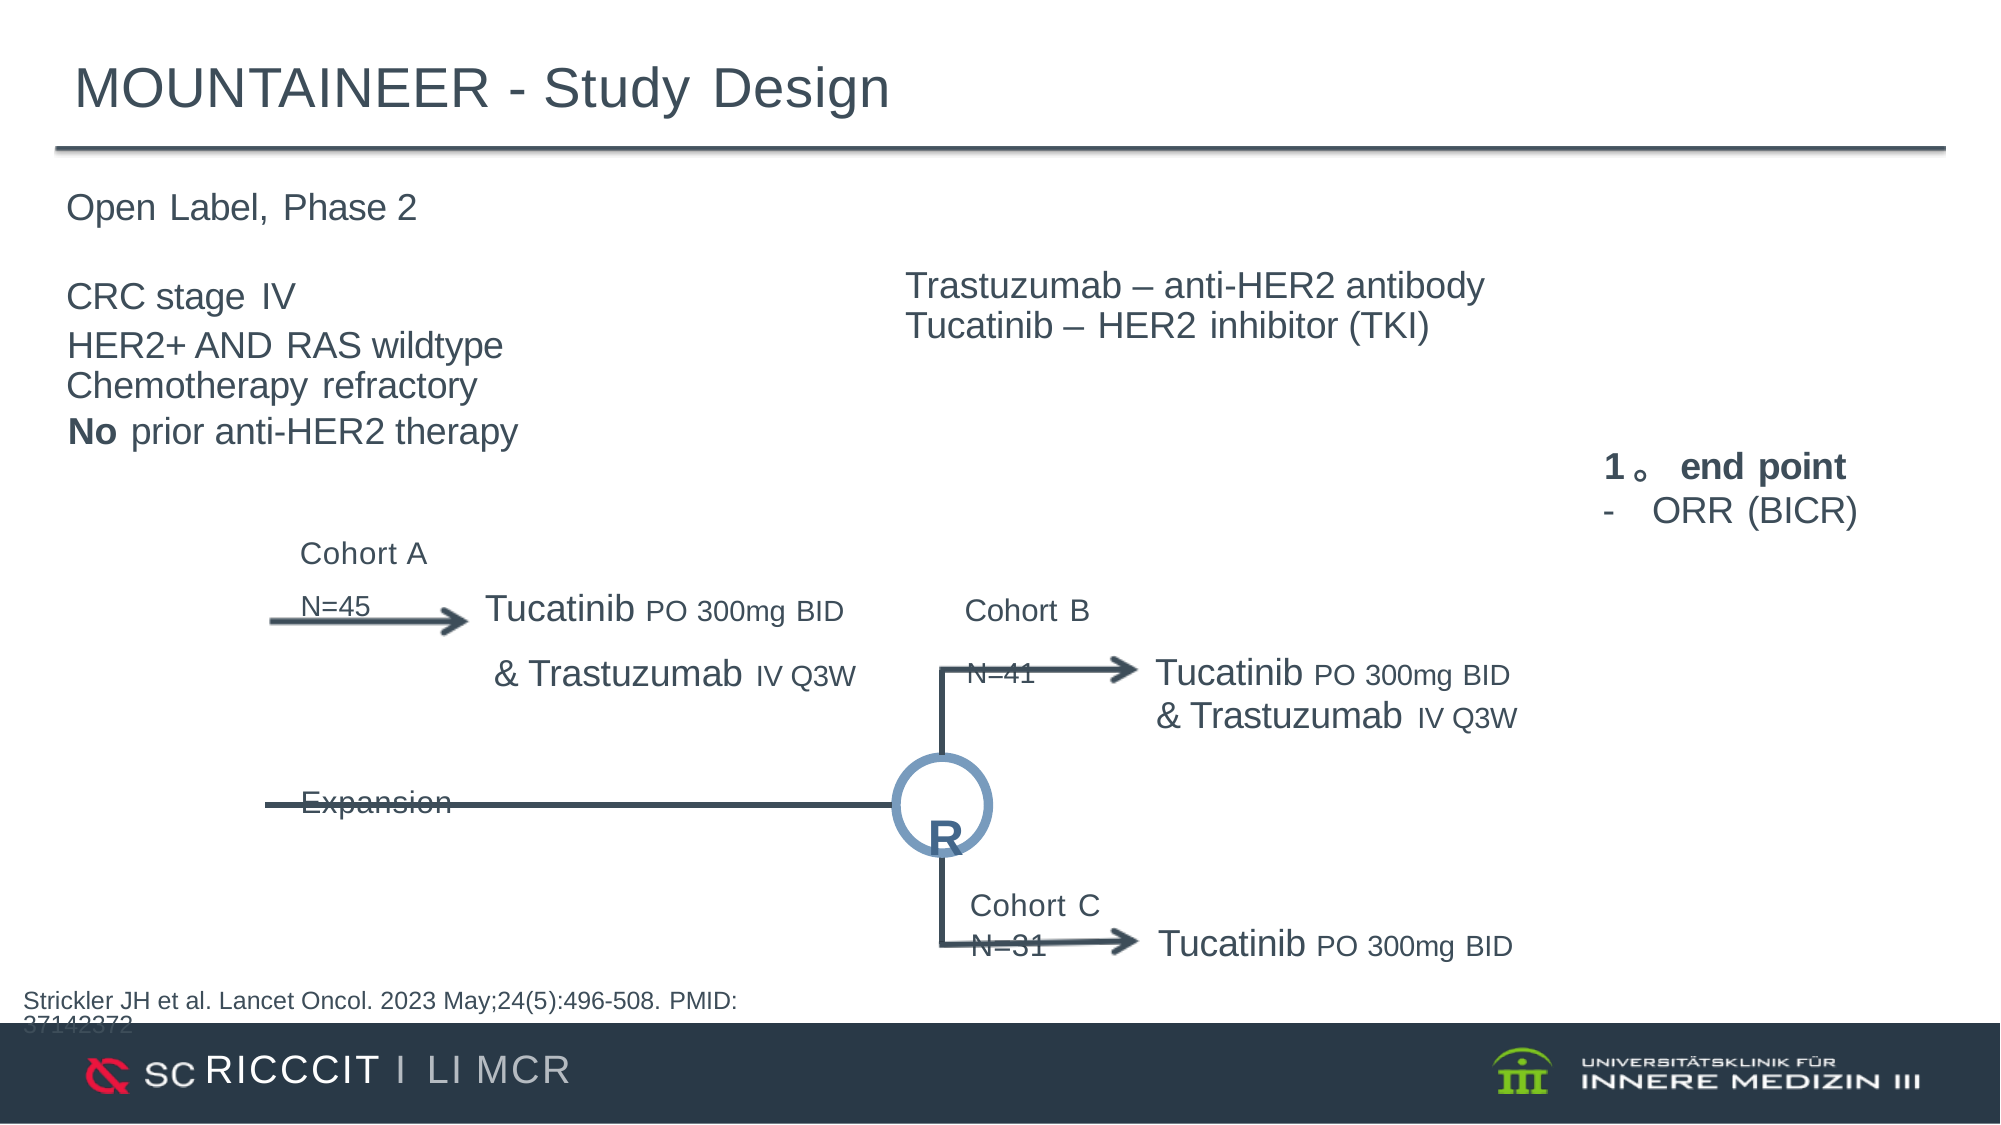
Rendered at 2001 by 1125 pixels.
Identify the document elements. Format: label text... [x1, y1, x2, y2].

picture [939, 655, 1140, 685]
text_box MOUNTAINEER - Study Design [72, 60, 898, 121]
picture [145, 1062, 196, 1089]
text_box Cohort A N=45 Tucatinib PO 300mg BID Cohort B & Trastuzumab IV Q3W N=41 Expansion R Cohort C N=31 [297, 536, 1104, 937]
text_box Tucatinib PO 300mg BID & Trastuzumab IV Q3W Tucatinib PO 300mg BID [1153, 647, 1522, 966]
text_box Open Label, Phase 2 CRC stage IV HER2+ AND RAS wildtype Chemotherapy refractory No prior anti-HER2 therapy [63, 188, 521, 454]
picture [54, 146, 1946, 158]
picture [85, 1057, 130, 1094]
picture [1492, 1047, 1554, 1094]
text_box [0, 1023, 2000, 1124]
picture [1582, 1074, 1921, 1090]
text_box Strickler JH et al. Lancet Oncol. 2023 May;24(5):496-508. PMID: 37142372 [20, 987, 856, 1016]
text_box RICCCIT I LI MCR [143, 1059, 571, 1094]
picture [1582, 1056, 1837, 1068]
text_box Trastuzumab – anti-HER2 antibody Tucatinib – HER2 inhibitor (TKI) [903, 263, 1491, 350]
text_box 1。end point - ORR (BICR) [1600, 446, 1859, 533]
picture [269, 607, 470, 637]
picture [938, 927, 1140, 957]
